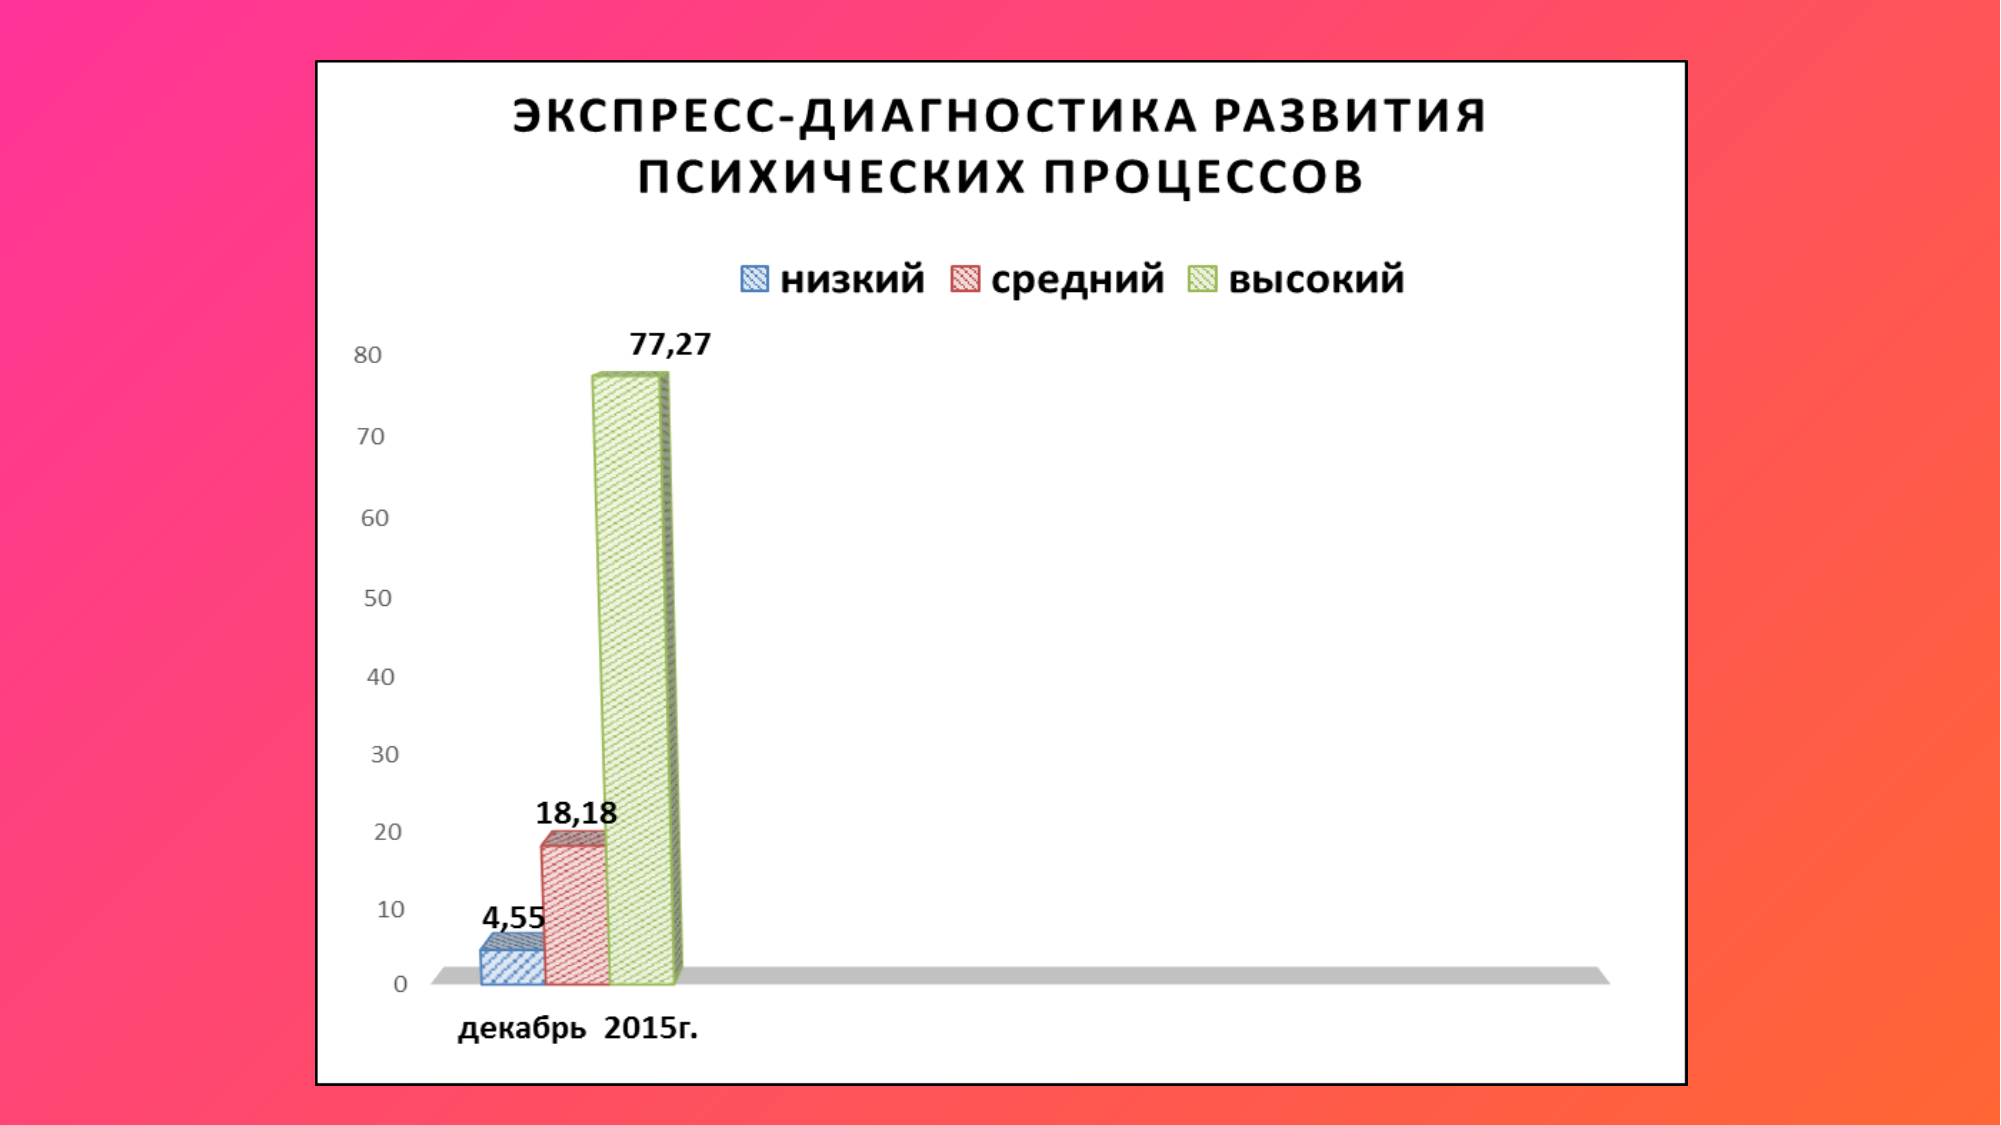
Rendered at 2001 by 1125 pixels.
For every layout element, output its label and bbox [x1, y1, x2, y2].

list [315, 60, 1689, 1087]
